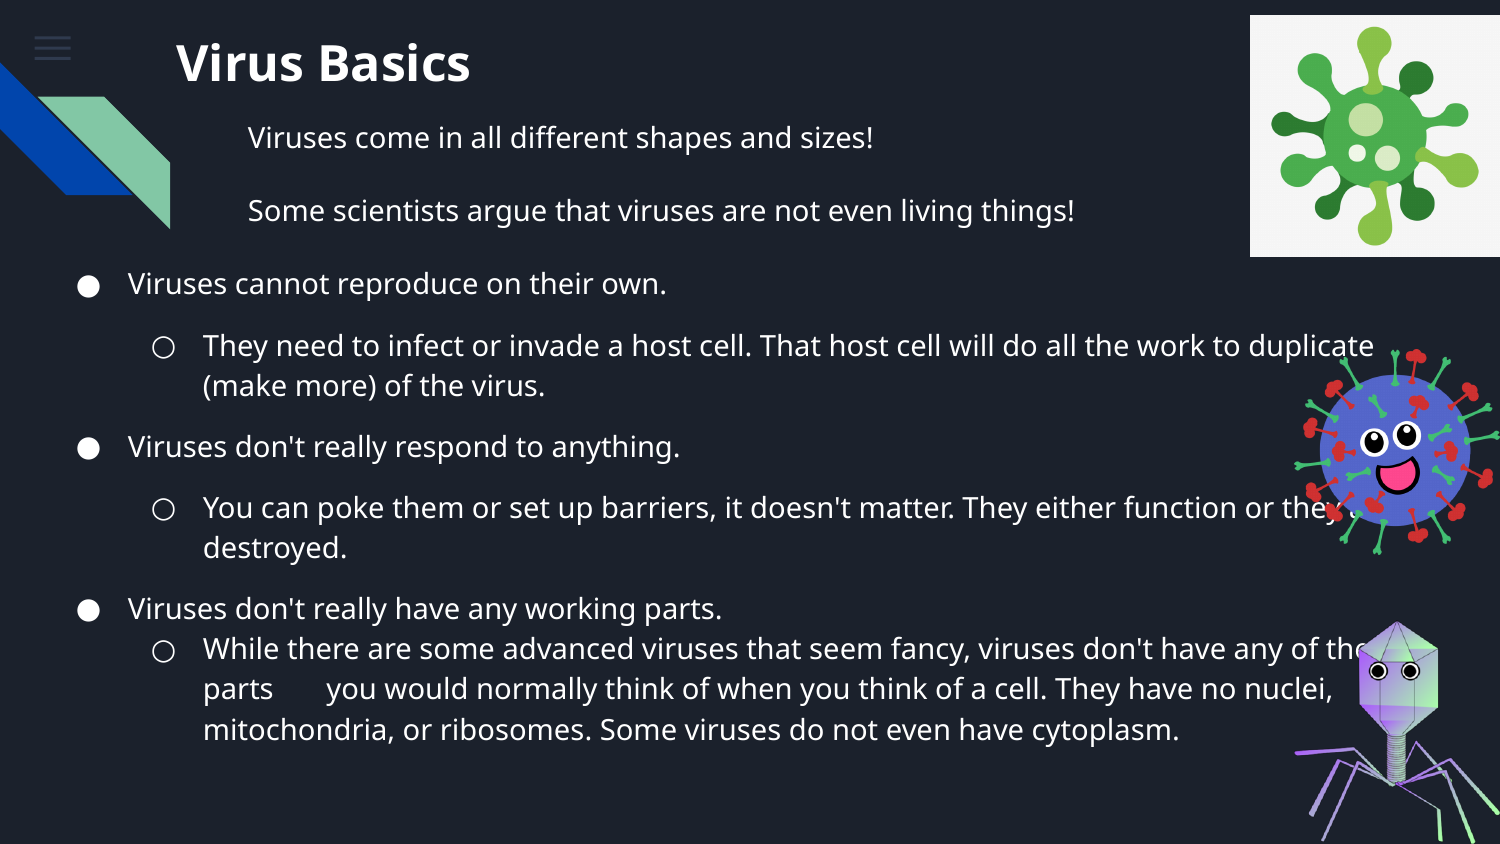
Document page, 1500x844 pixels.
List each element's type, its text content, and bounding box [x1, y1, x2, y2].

picture [1294, 620, 1500, 844]
picture [1250, 15, 1500, 257]
list Viruses come in all different shapes and sizes! Some scientists argue that viruses are not even living things! Viruses cannot reproduce on their own. They need to infect or invade a host cell. That host cell will do all the work to duplicate (make more) of the virus. Viruses don't really respond to anything. You can poke them or set up barriers, it doesn't matter. They either function or they are destroyed. Viruses don't really have any working parts. While there are some advanced viruses that seem fancy, viruses don't have any of the parts you would normally think of when you think of a cell. They have no nuclei, mitochondria, or ribosomes. Some viruses do not even have cytoplasm. [37, 98, 1437, 719]
picture [1294, 349, 1500, 555]
title Virus Basics [161, 16, 1248, 98]
